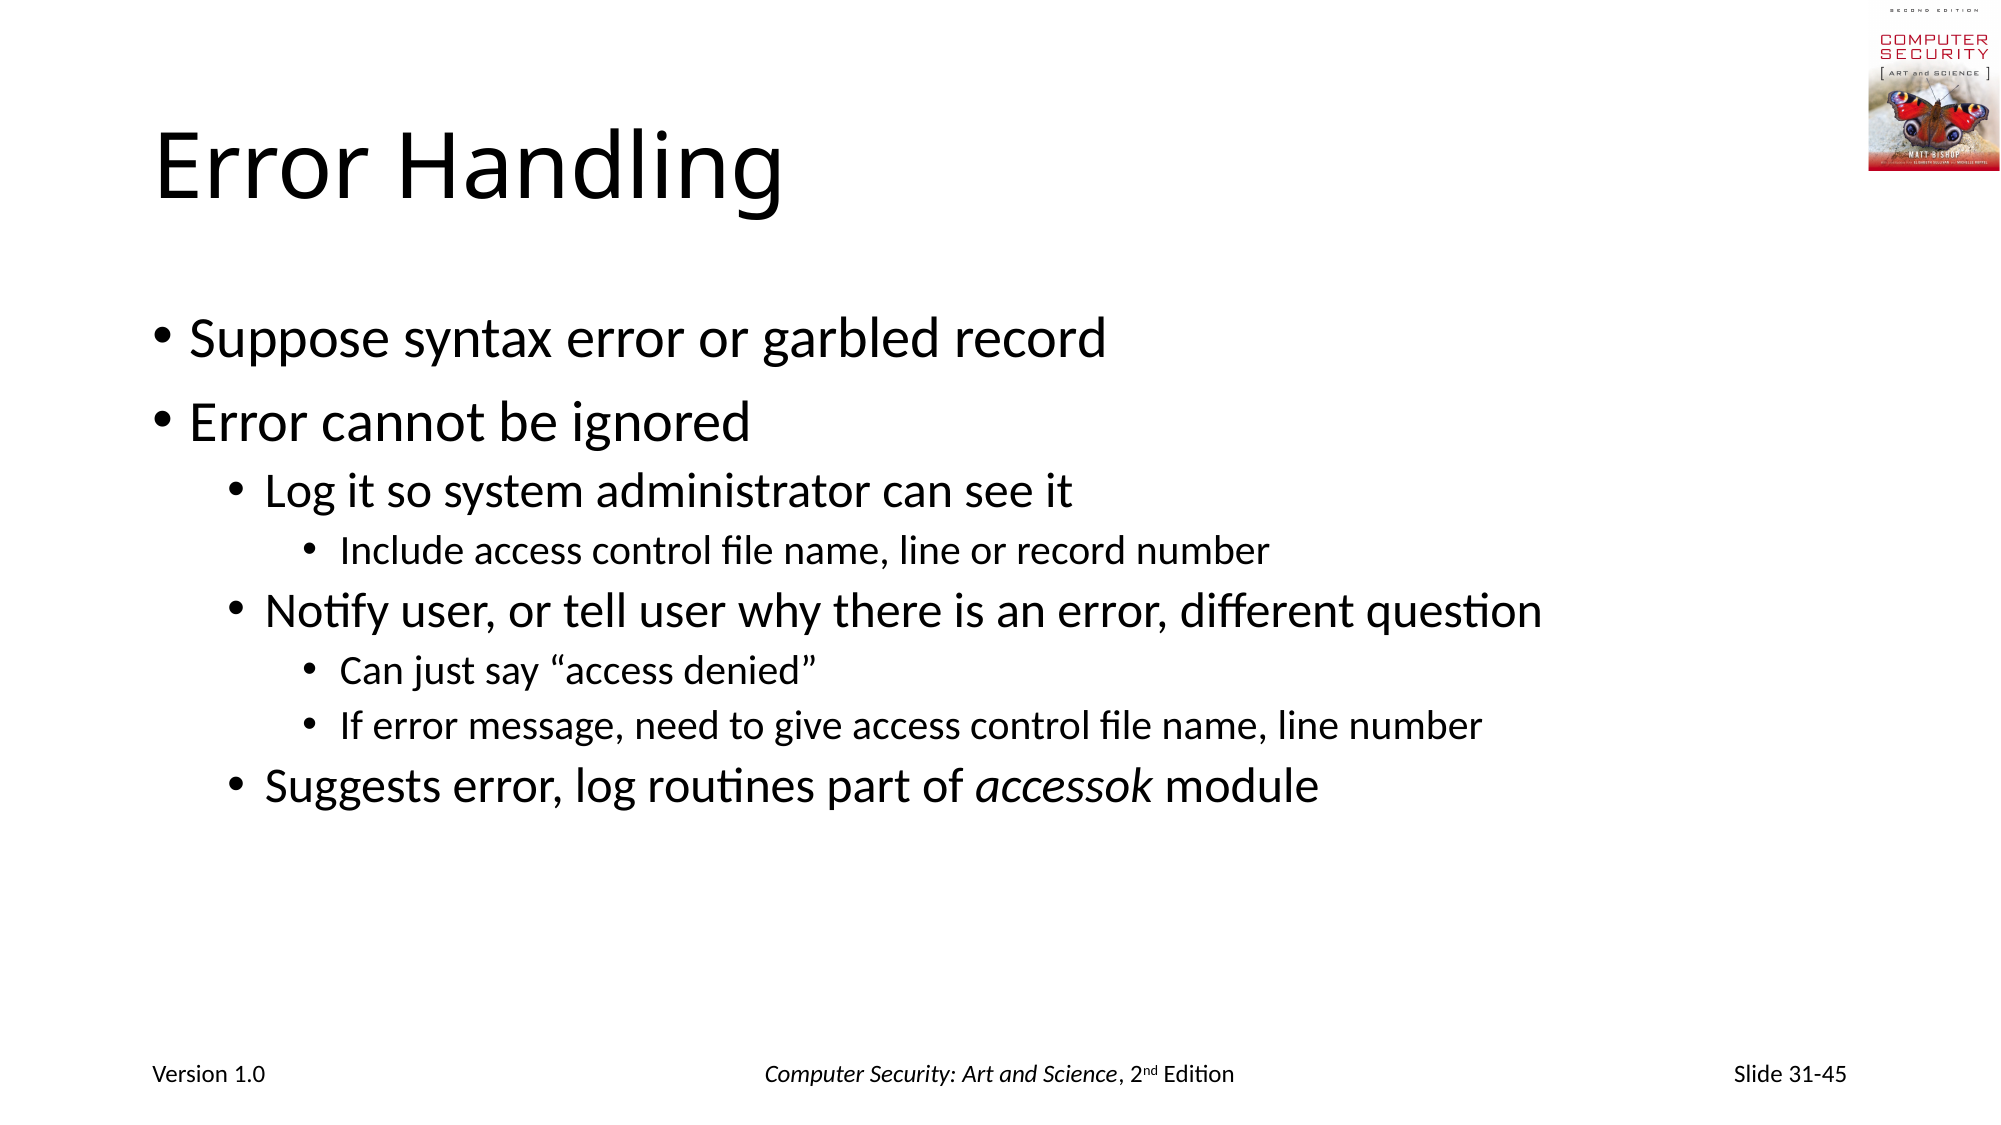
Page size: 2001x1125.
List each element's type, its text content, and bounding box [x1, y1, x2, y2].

slide_number Slide 31-45 [1412, 1042, 1863, 1103]
picture [1868, 0, 2000, 171]
footer Computer Security: Art and Science, 2nd Edition [662, 1042, 1338, 1103]
slide_number Version 1.0 [137, 1042, 588, 1103]
list Suppose syntax error or garbled record Error cannot be ignored Log it so system administrator can see it Include access control file name, line or record number Notify user, or tell user why there is an error, different question Can just say “access denied” If error message, need to give access control file name, line number Suggests error, log routines part of accessok module [137, 299, 1863, 1014]
title Error Handling [137, 59, 1863, 278]
